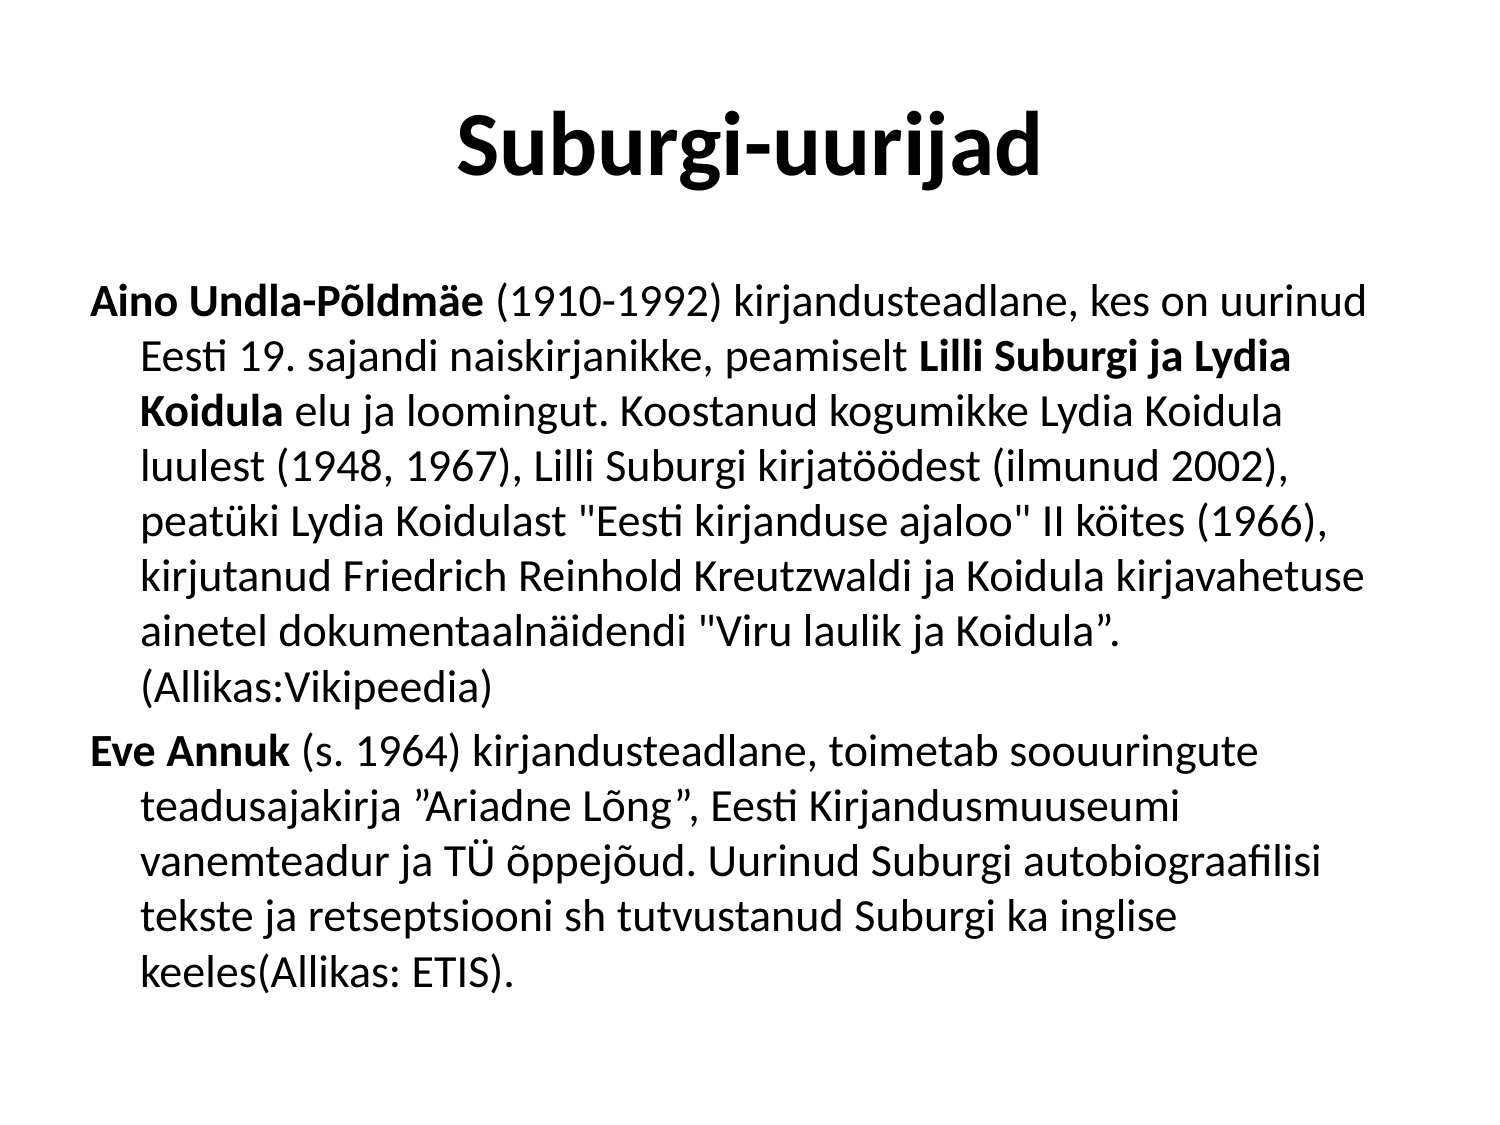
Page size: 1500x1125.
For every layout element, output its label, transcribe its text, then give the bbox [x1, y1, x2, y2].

list Aino Undla-Põldmäe (1910-1992) kirjandusteadlane, kes on uurinud Eesti 19. sajandi naiskirjanikke, peamiselt Lilli Suburgi ja Lydia Koidula elu ja loomingut. Koostanud kogumikke Lydia Koidula luulest (1948, 1967), Lilli Suburgi kirjatöödest (ilmunud 2002), peatüki Lydia Koidulast "Eesti kirjanduse ajaloo" II köites (1966), kirjutanud Friedrich Reinhold Kreutzwaldi ja Koidula kirjavahetuse ainetel dokumentaalnäidendi "Viru laulik ja Koidula”. (Allikas:Vikipeedia) Eve Annuk (s. 1964) kirjandusteadlane, toimetab soouuringute teadusajakirja ”Ariadne Lõng”, Eesti Kirjandusmuuseumi vanemteadur ja TÜ õppejõud. Uurinud Suburgi autobiograafilisi tekste ja retseptsiooni sh tutvustanud Suburgi ka inglise keeles(Allikas: ETIS). [75, 262, 1425, 1005]
title Suburgi-uurijad [75, 45, 1425, 233]
